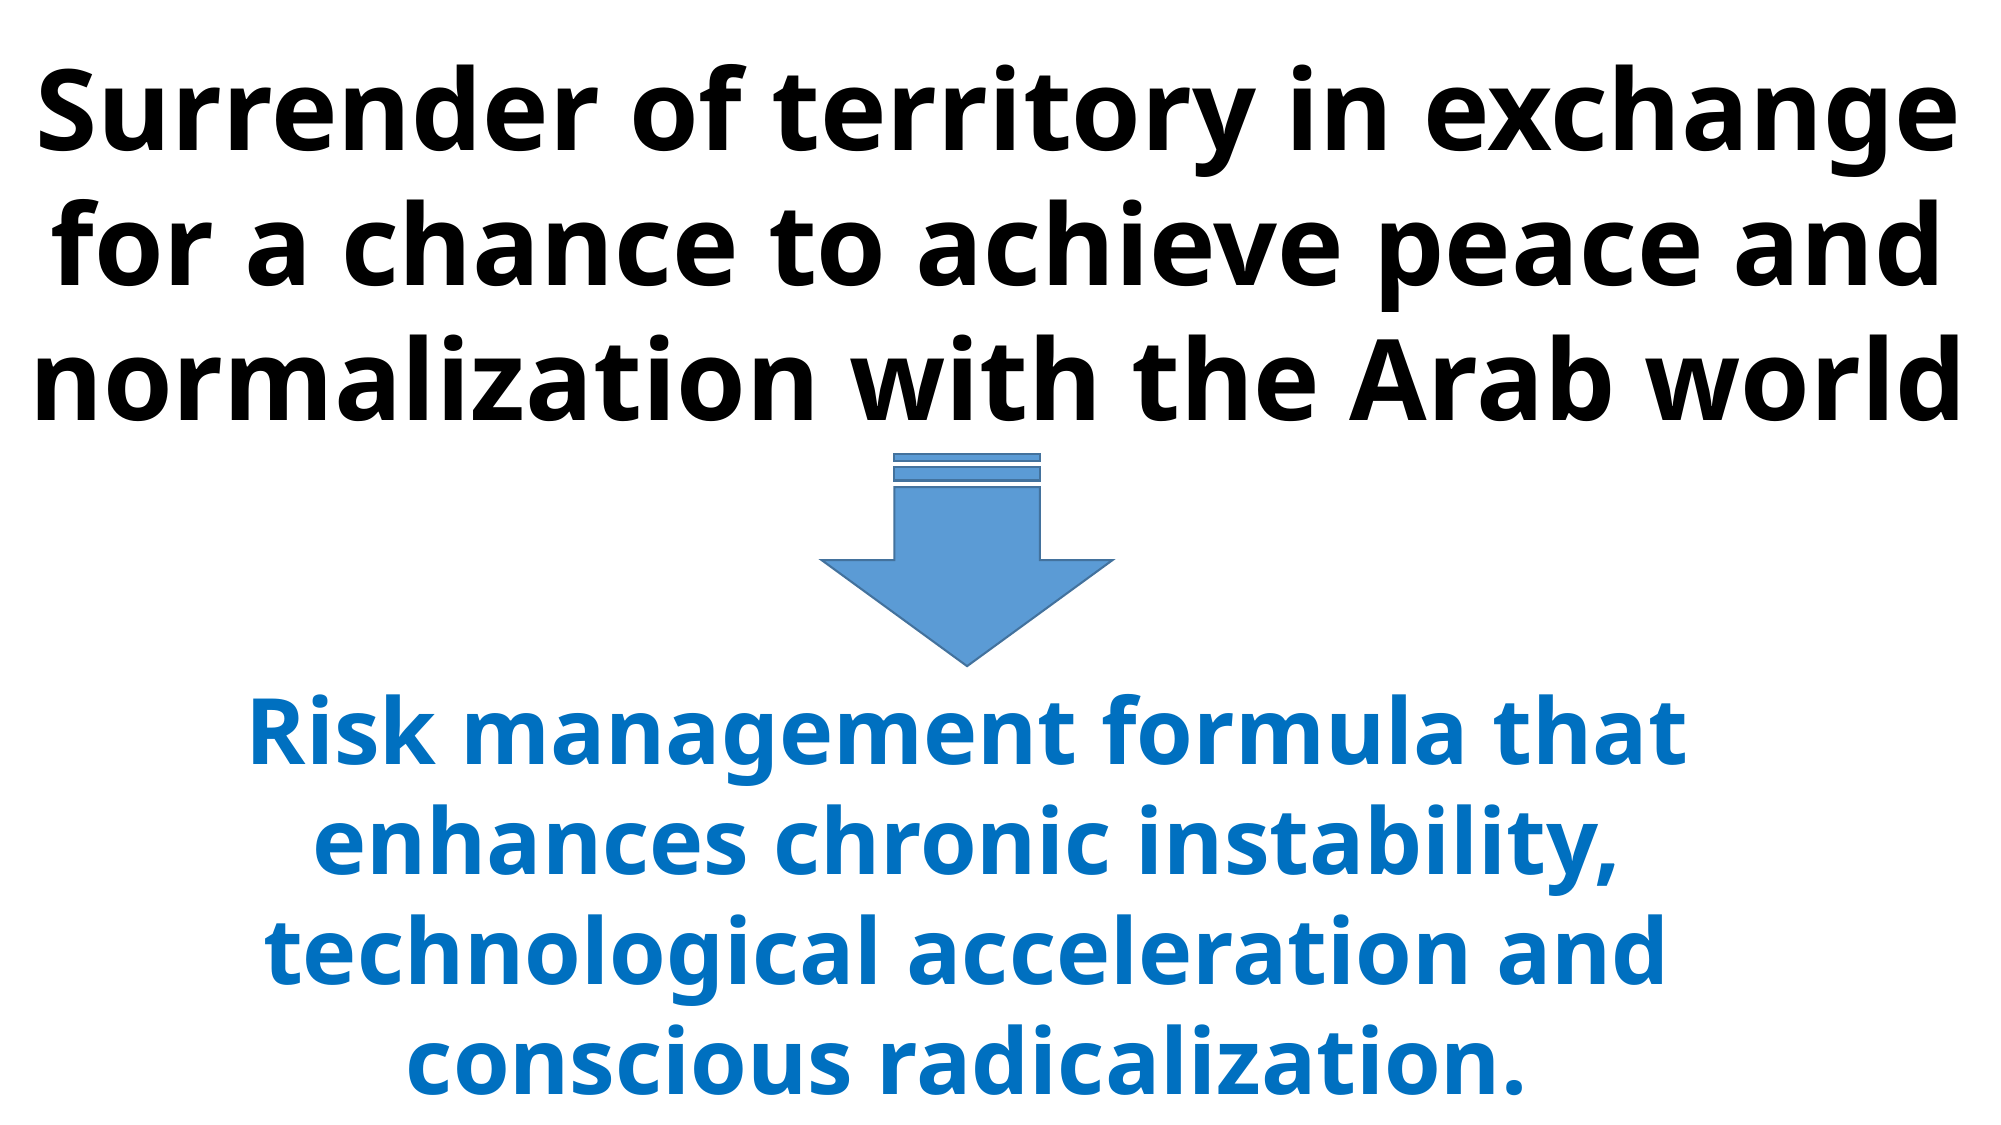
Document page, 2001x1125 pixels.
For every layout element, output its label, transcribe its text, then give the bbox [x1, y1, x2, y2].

text_box [893, 453, 1041, 462]
text_box [893, 466, 1041, 482]
text_box Surrender of territory in exchange for a chance to achieve peace and normalization with the Arab world [9, 30, 1989, 451]
text_box Risk management formula that enhances chronic instability, technological acceleration and conscious radicalization. [114, 665, 1820, 1121]
text_box [818, 486, 1116, 668]
